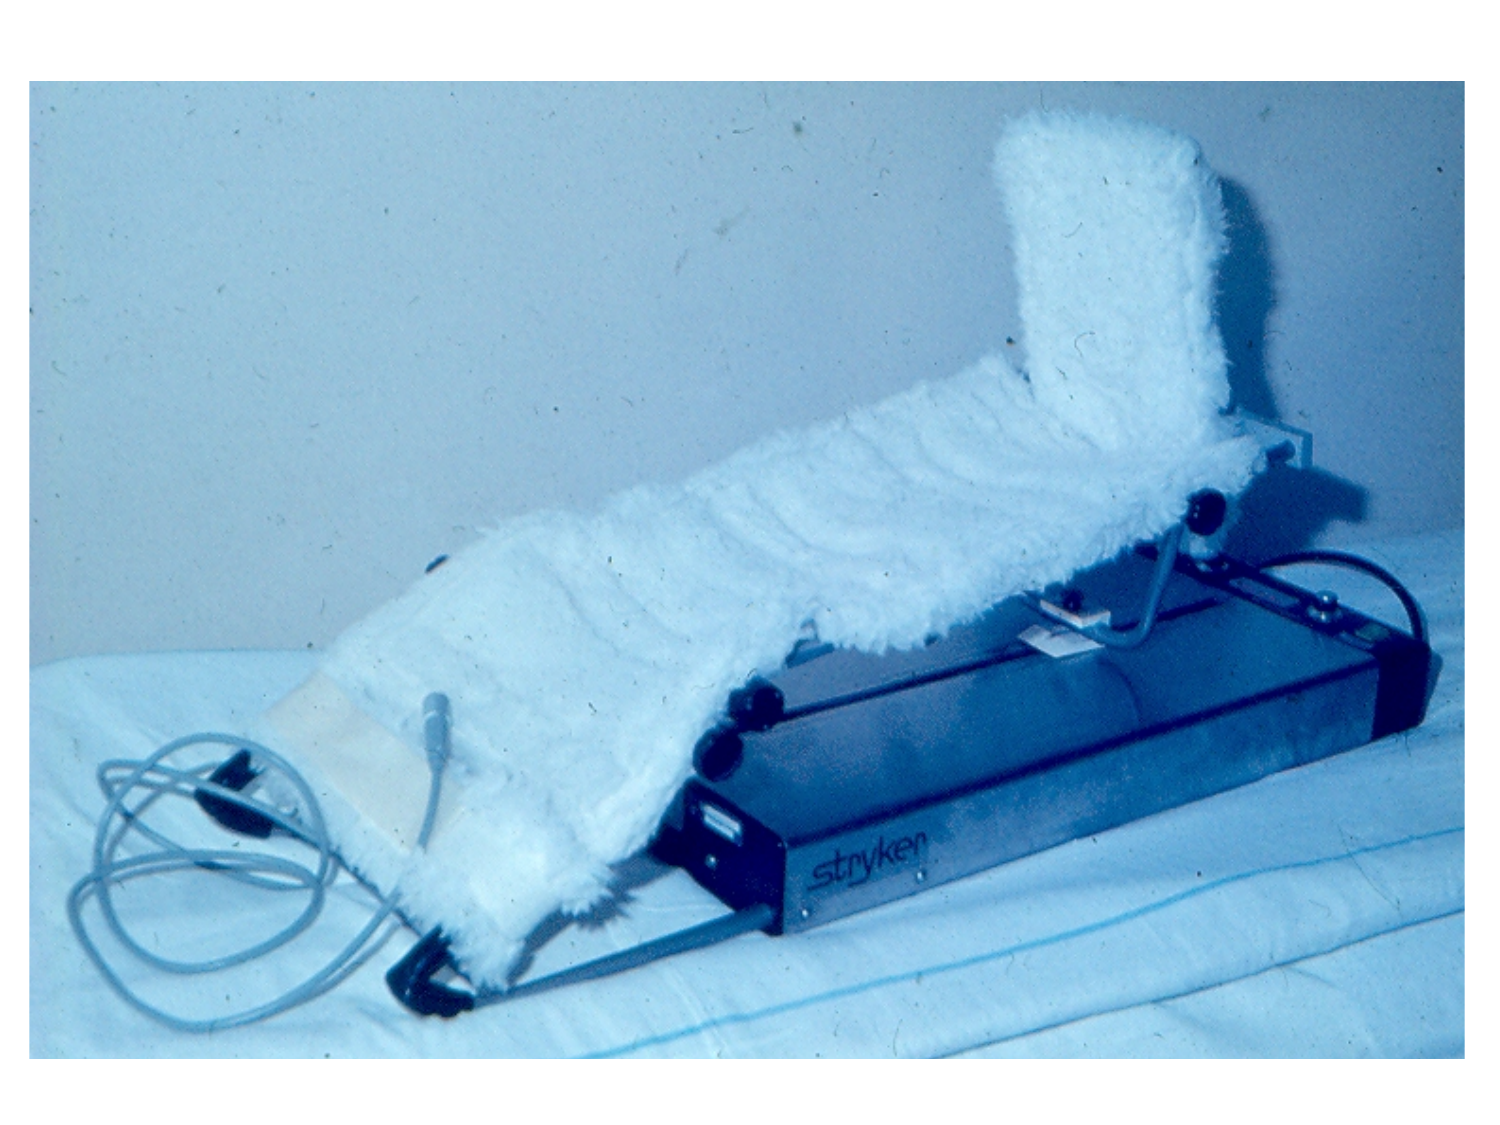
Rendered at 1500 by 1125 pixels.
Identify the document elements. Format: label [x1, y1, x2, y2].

list [29, 81, 1465, 1059]
